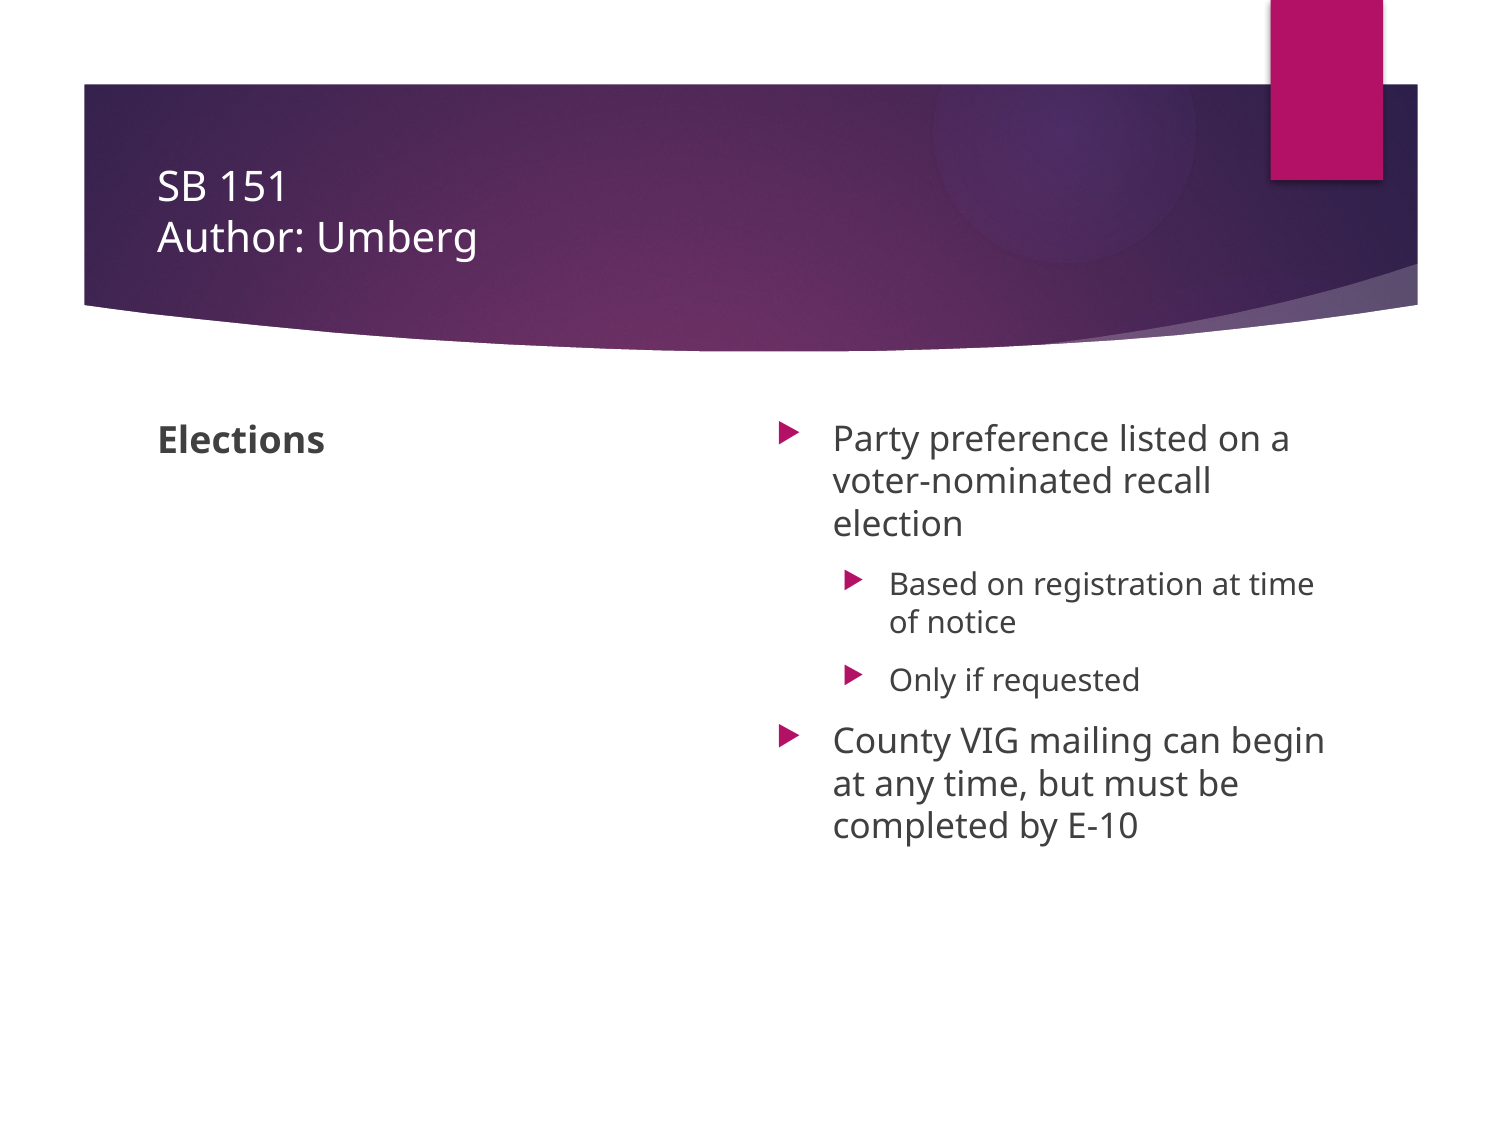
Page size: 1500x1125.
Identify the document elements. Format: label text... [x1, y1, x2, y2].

list Elections [142, 408, 739, 988]
title SB 151 Author: Umberg [142, 152, 1183, 269]
list Party preference listed on a voter-nominated recall election Based on registration at time of notice Only if requested County VIG mailing can begin at any time, but must be completed by E-10 [761, 408, 1358, 988]
